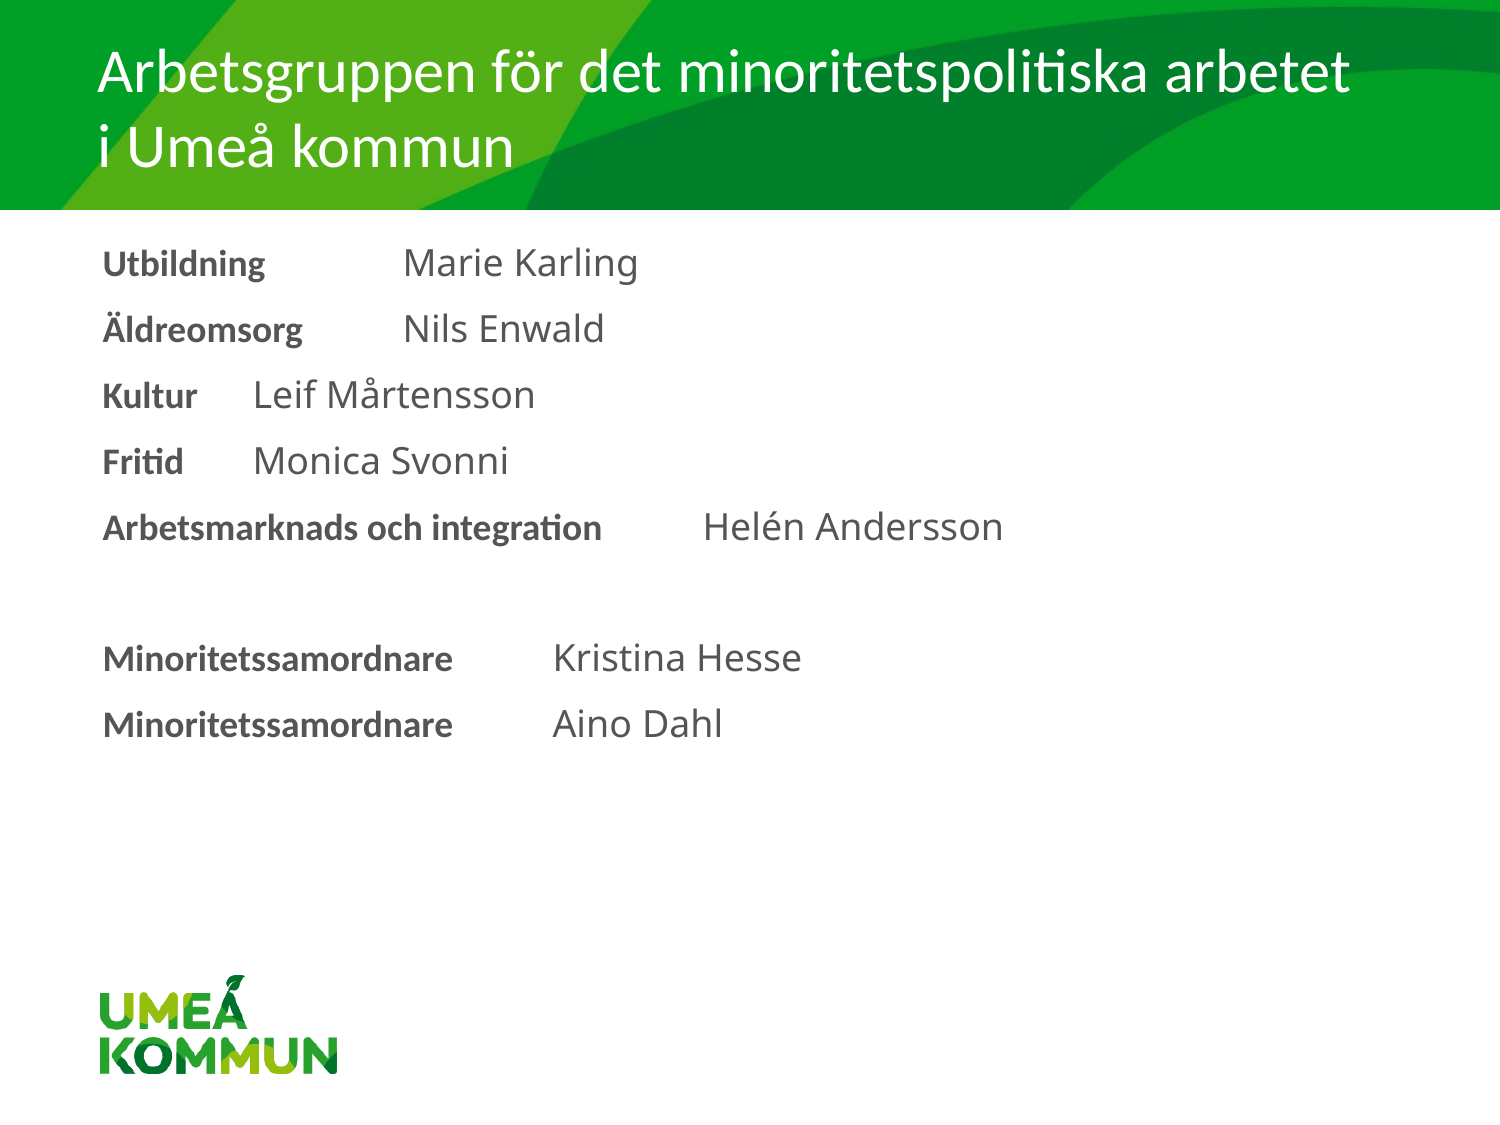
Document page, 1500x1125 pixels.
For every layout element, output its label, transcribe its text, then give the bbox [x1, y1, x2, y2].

picture [100, 975, 337, 1074]
list Utbildning Marie Karling Äldreomsorg Nils Enwald Kultur Leif Mårtensson Fritid Monica Svonni Arbetsmarknads och integration Helén Andersson Minoritetssamordnare Kristina Hesse Minoritetssamordnare Aino Dahl [87, 231, 1412, 893]
title Arbetsgruppen för det minoritetspolitiska arbetet i Umeå kommun [82, 0, 1412, 209]
picture [0, 0, 1500, 210]
